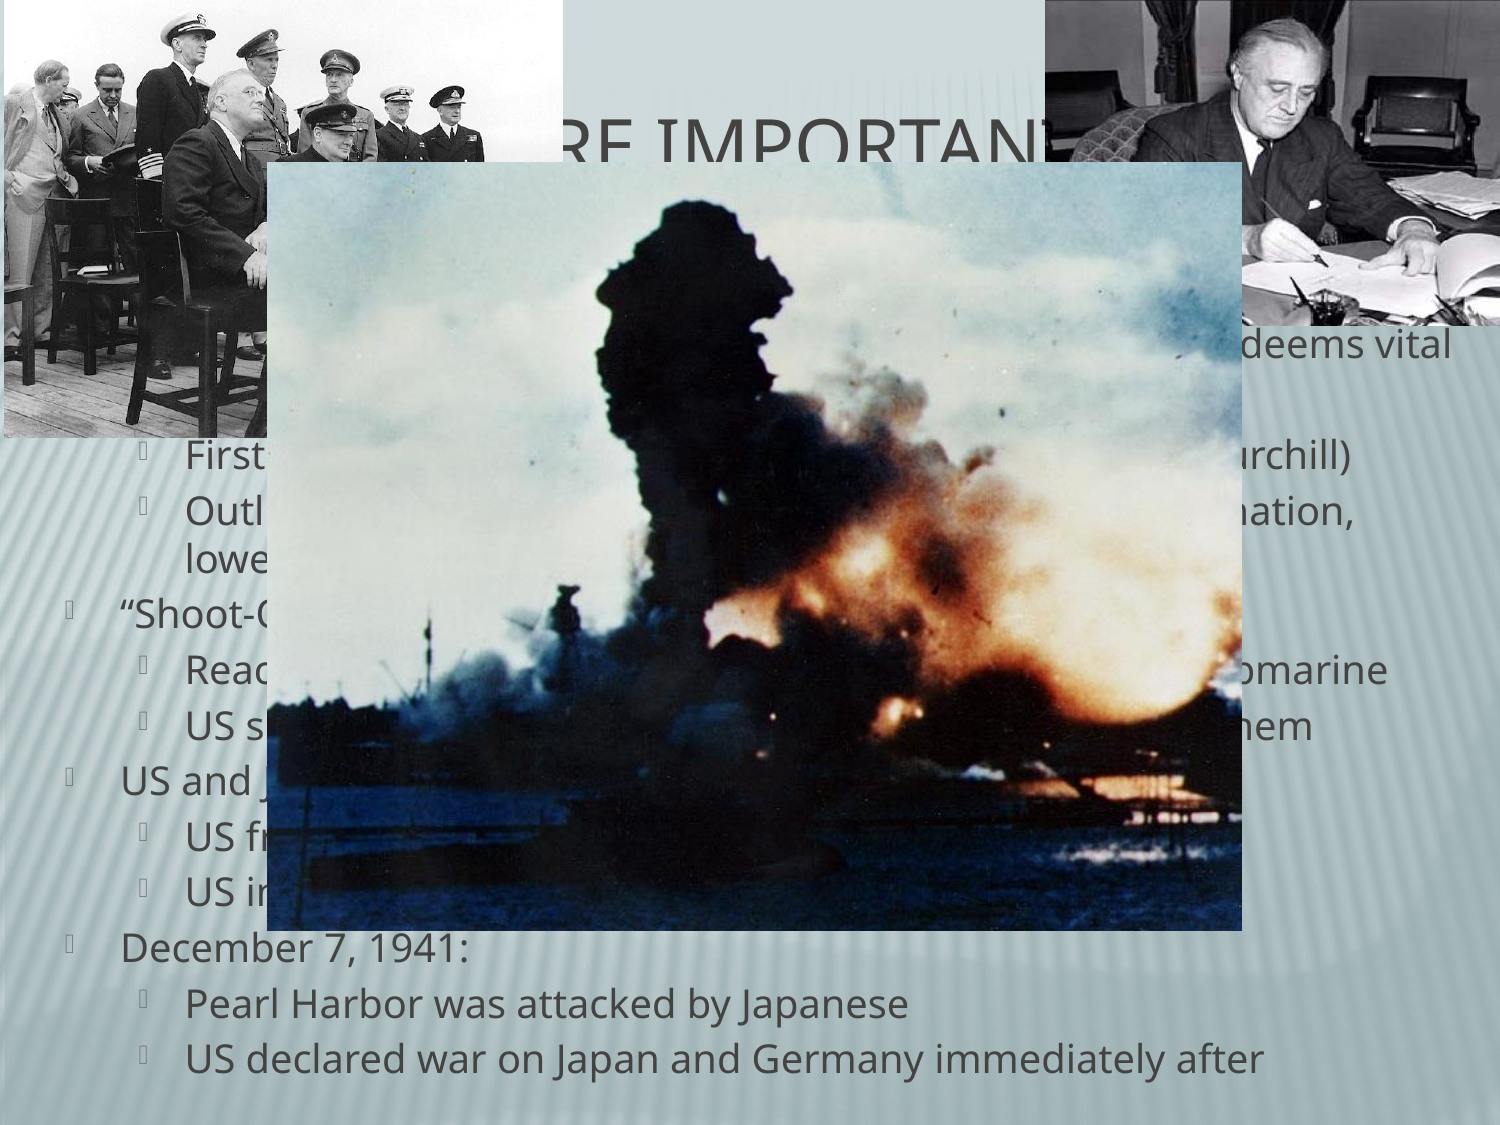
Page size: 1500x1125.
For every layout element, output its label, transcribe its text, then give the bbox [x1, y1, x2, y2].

title A few More Important Notes [572, 75, 1035, 160]
picture [4, 0, 1500, 931]
list Lend-Lease Act (1941): Drastically increases US’ involvement in WWII US could lend crucial supplies to countries the president deems vital Atlantic Charter (August, 1941) First wartime meeting between US (FDR) and Britain (Churchill) Outlined the goals for post-WWI, including: self-determination, lower trade barriers, economic cooperation, etc. “Shoot-On-Sight” Policy: Reaction to a conflict between a US boat and German submarine US ships could shoot German submarines upon seeing them US and Japan: US froze Japanese assets in response to aggression US instituted an embargo December 7, 1941: Pearl Harbor was attacked by Japanese US declared war on Japan and Germany immediately after [50, 343, 1475, 1113]
